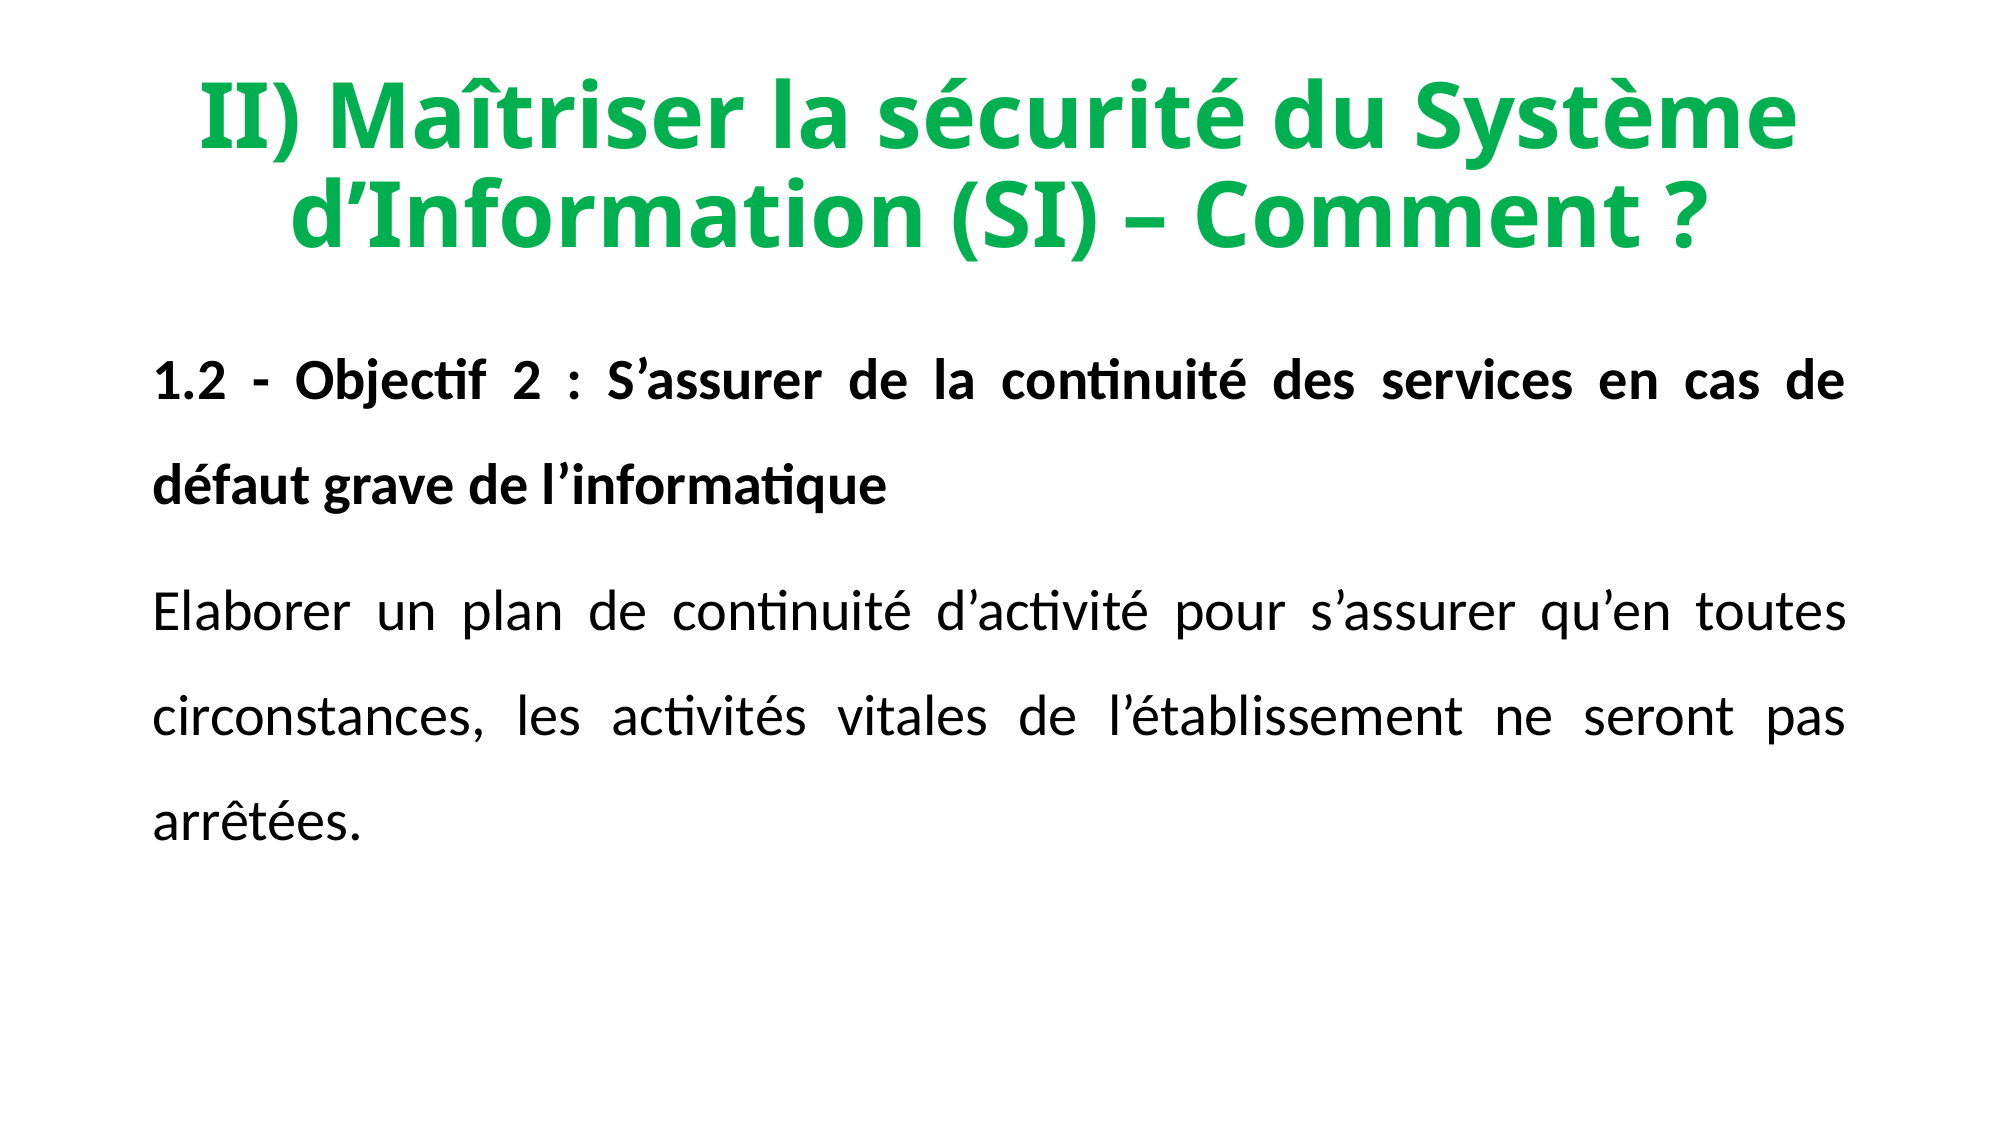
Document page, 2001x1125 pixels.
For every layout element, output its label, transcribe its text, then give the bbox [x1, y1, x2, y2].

title II) Maîtriser la sécurité du Système d’Information (SI) – Comment ? [137, 59, 1863, 278]
list 1.2 - Objectif 2 : S’assurer de la continuité des services en cas de défaut grave de l’informatique Elaborer un plan de continuité d’activité pour s’assurer qu’en toutes circonstances, les activités vitales de l’établissement ne seront pas arrêtées. [137, 299, 1863, 1014]
